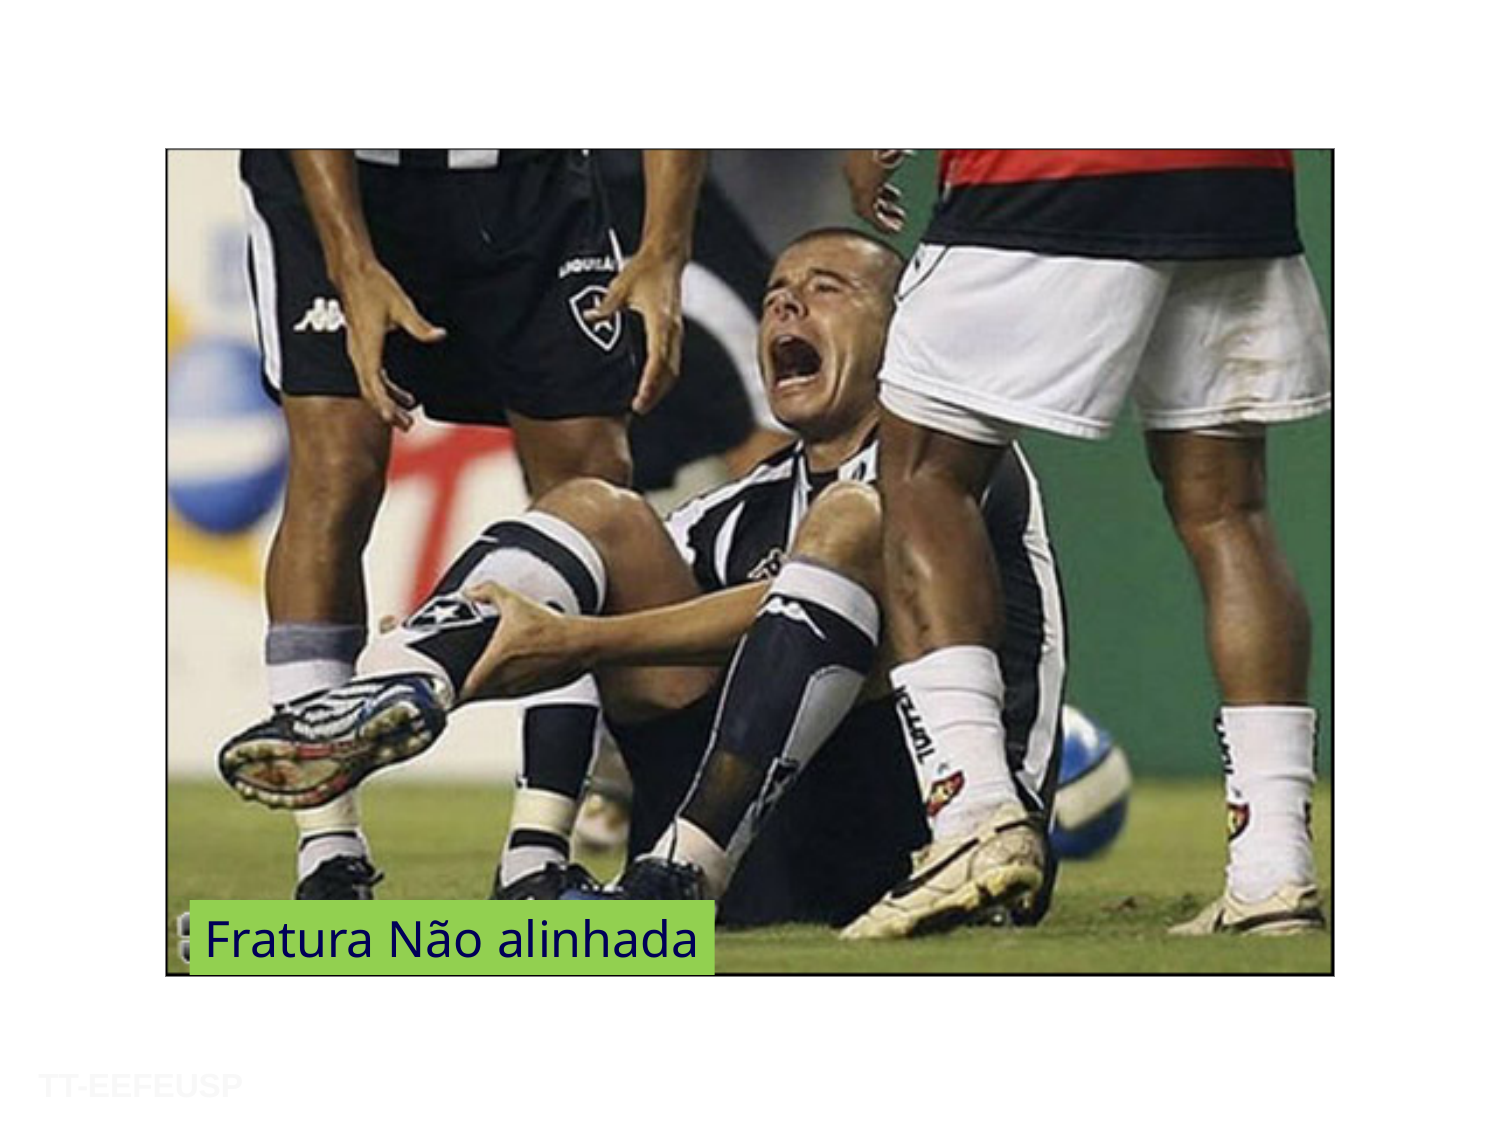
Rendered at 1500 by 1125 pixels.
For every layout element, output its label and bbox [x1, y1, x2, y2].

picture [165, 148, 1335, 977]
